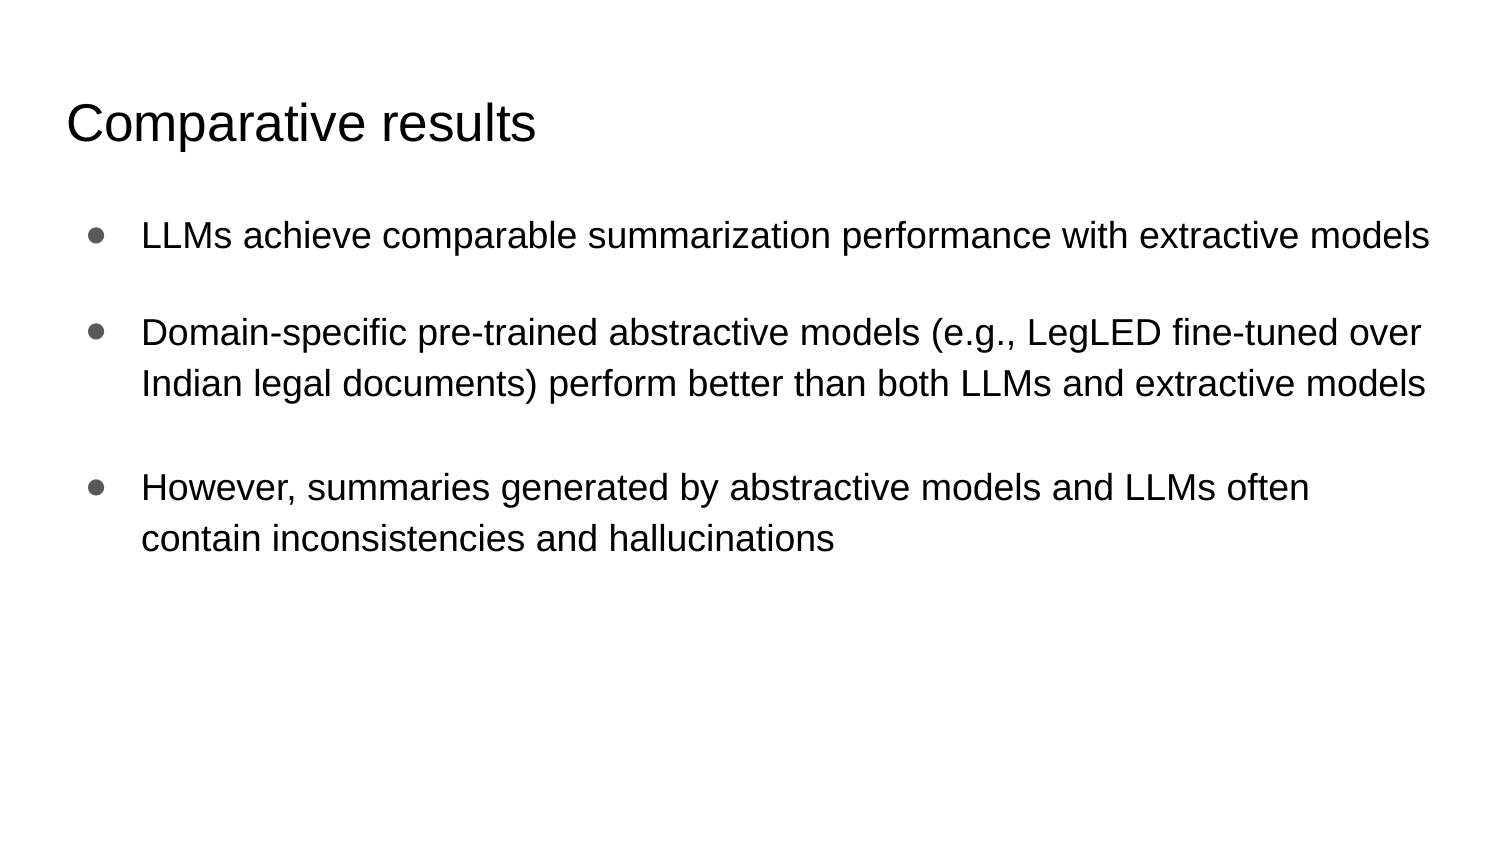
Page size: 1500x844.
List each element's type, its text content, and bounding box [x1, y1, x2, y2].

list LLMs achieve comparable summarization performance with extractive models Domain-specific pre-trained abstractive models (e.g., LegLED fine-tuned over Indian legal documents) perform better than both LLMs and extractive models However, summaries generated by abstractive models and LLMs often contain inconsistencies and hallucinations [51, 189, 1449, 750]
title Comparative results [51, 72, 1449, 167]
